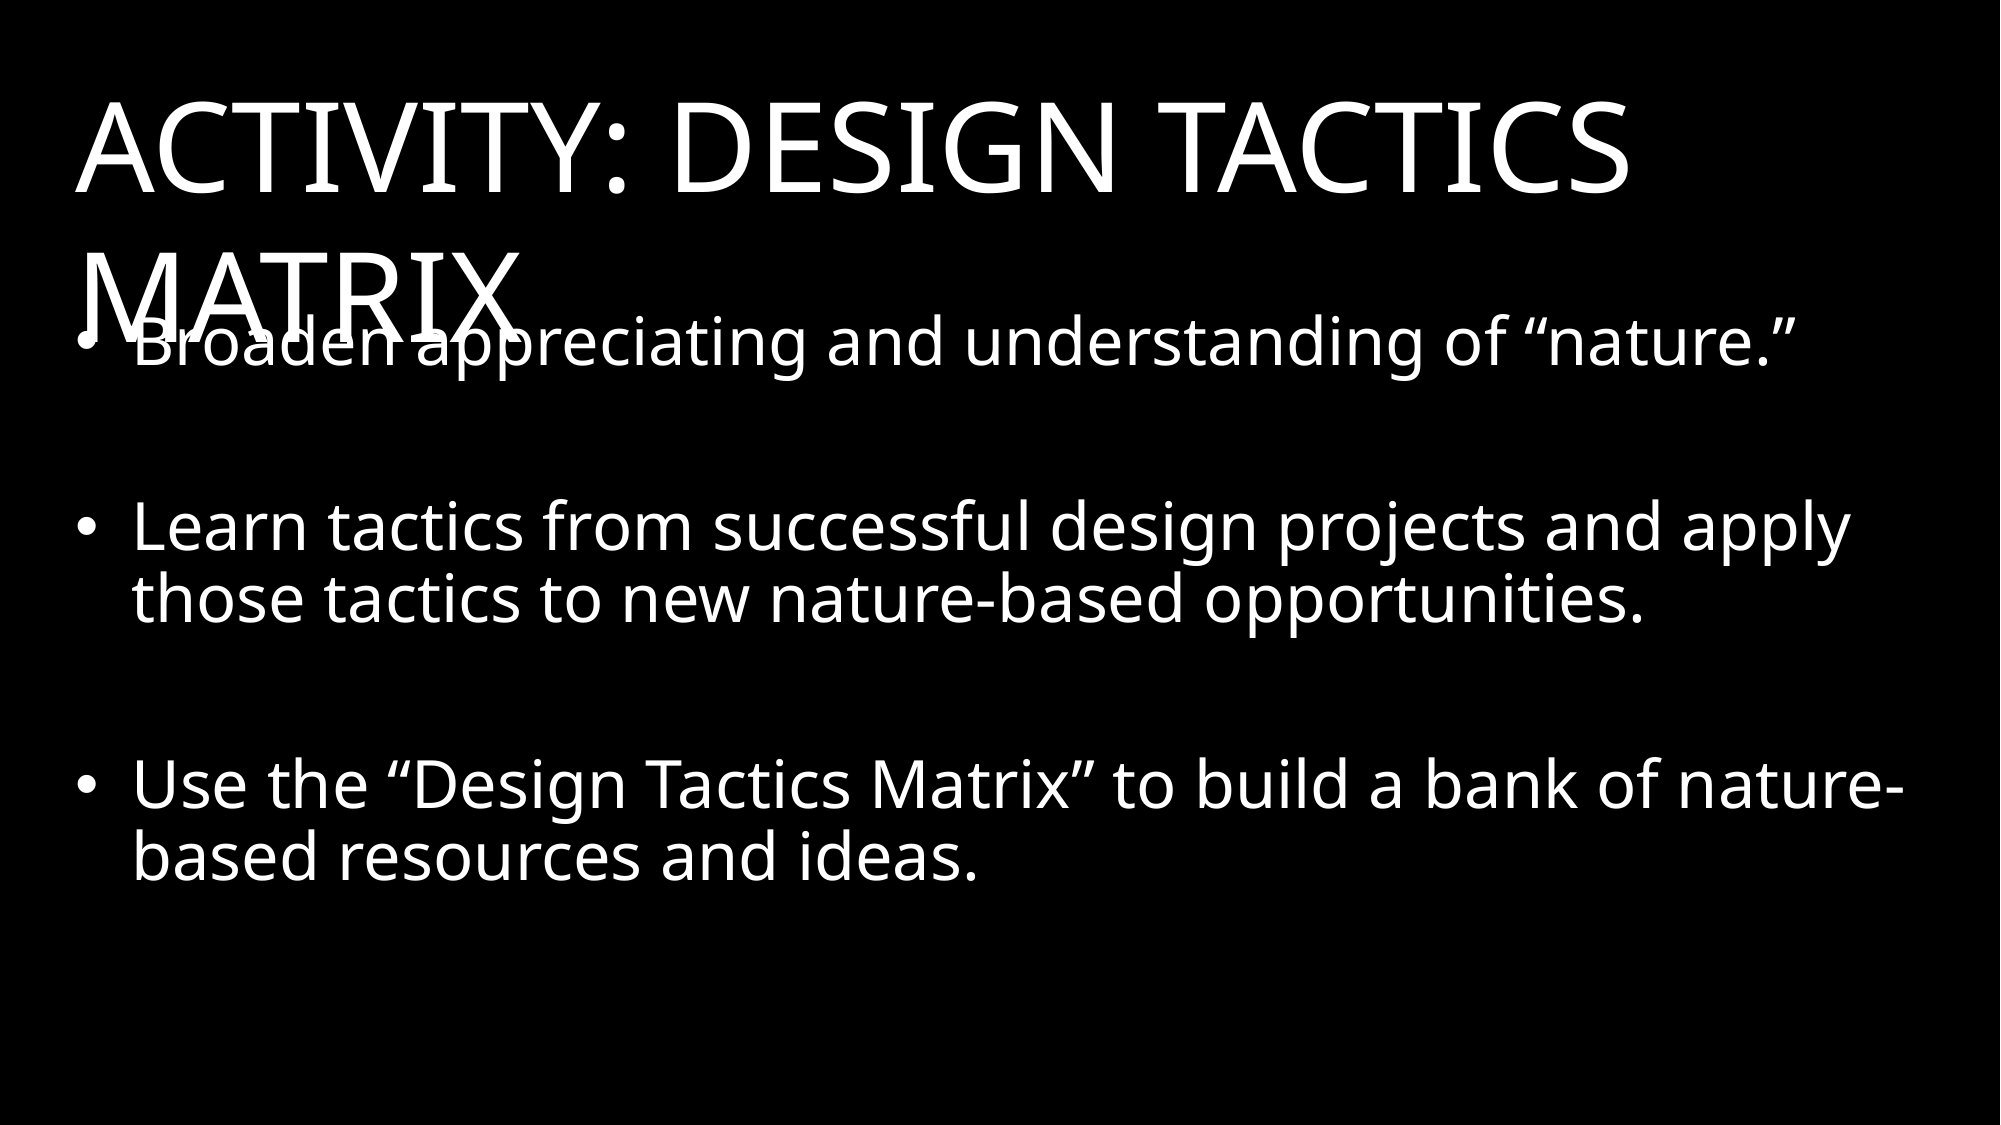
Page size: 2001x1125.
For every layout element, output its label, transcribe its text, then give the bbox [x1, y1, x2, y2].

title Activity: Design TActics Matrix [60, 60, 1938, 227]
subtitle Broaden appreciating and understanding of “nature.” Learn tactics from successful design projects and apply those tactics to new nature-based opportunities. Use the “Design Tactics Matrix” to build a bank of nature-based resources and ideas. [60, 299, 1938, 1080]
